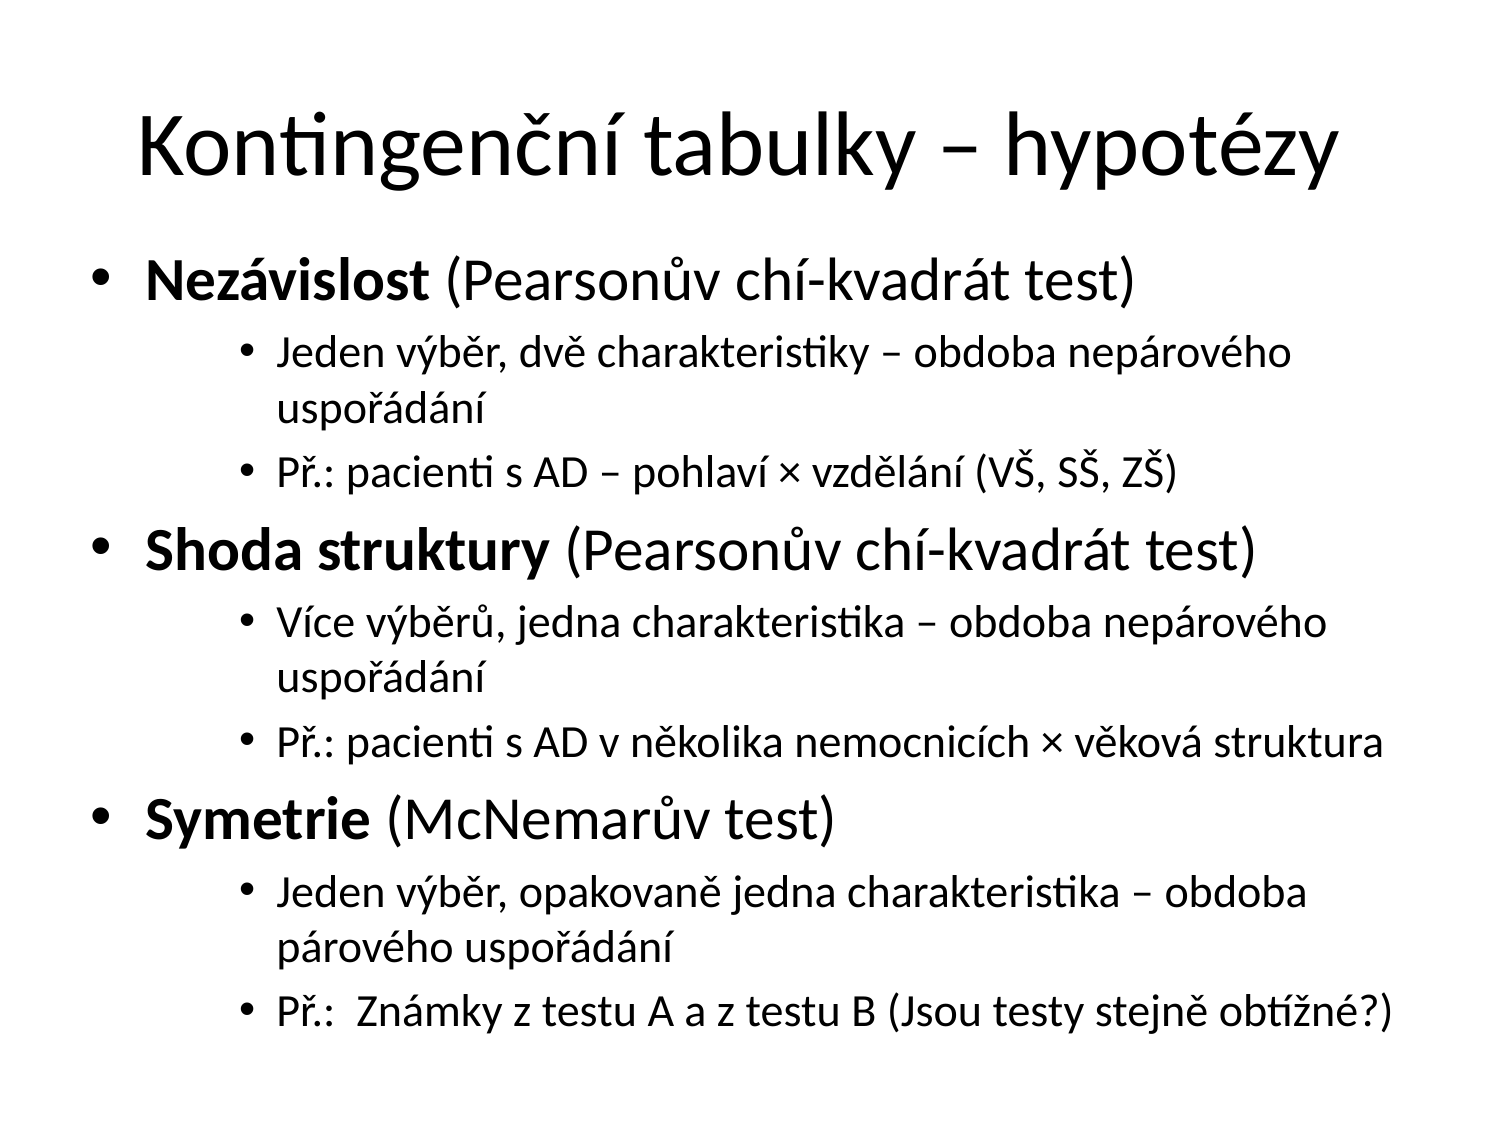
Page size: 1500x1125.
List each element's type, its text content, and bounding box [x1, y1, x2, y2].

title Kontingenční tabulky – hypotézy [75, 45, 1425, 231]
list Nezávislost (Pearsonův chí-kvadrát test) Jeden výběr, dvě charakteristiky – obdoba nepárového uspořádání Př.: pacienti s AD – pohlaví × vzdělání (VŠ, SŠ, ZŠ) Shoda struktury (Pearsonův chí-kvadrát test) Více výběrů, jedna charakteristika – obdoba nepárového uspořádání Př.: pacienti s AD v několika nemocnicích × věková struktura Symetrie (McNemarův test) Jeden výběr, opakovaně jedna charakteristika – obdoba párového uspořádání Př.: Známky z testu A a z testu B (Jsou testy stejně obtížné?) [75, 231, 1425, 1083]
